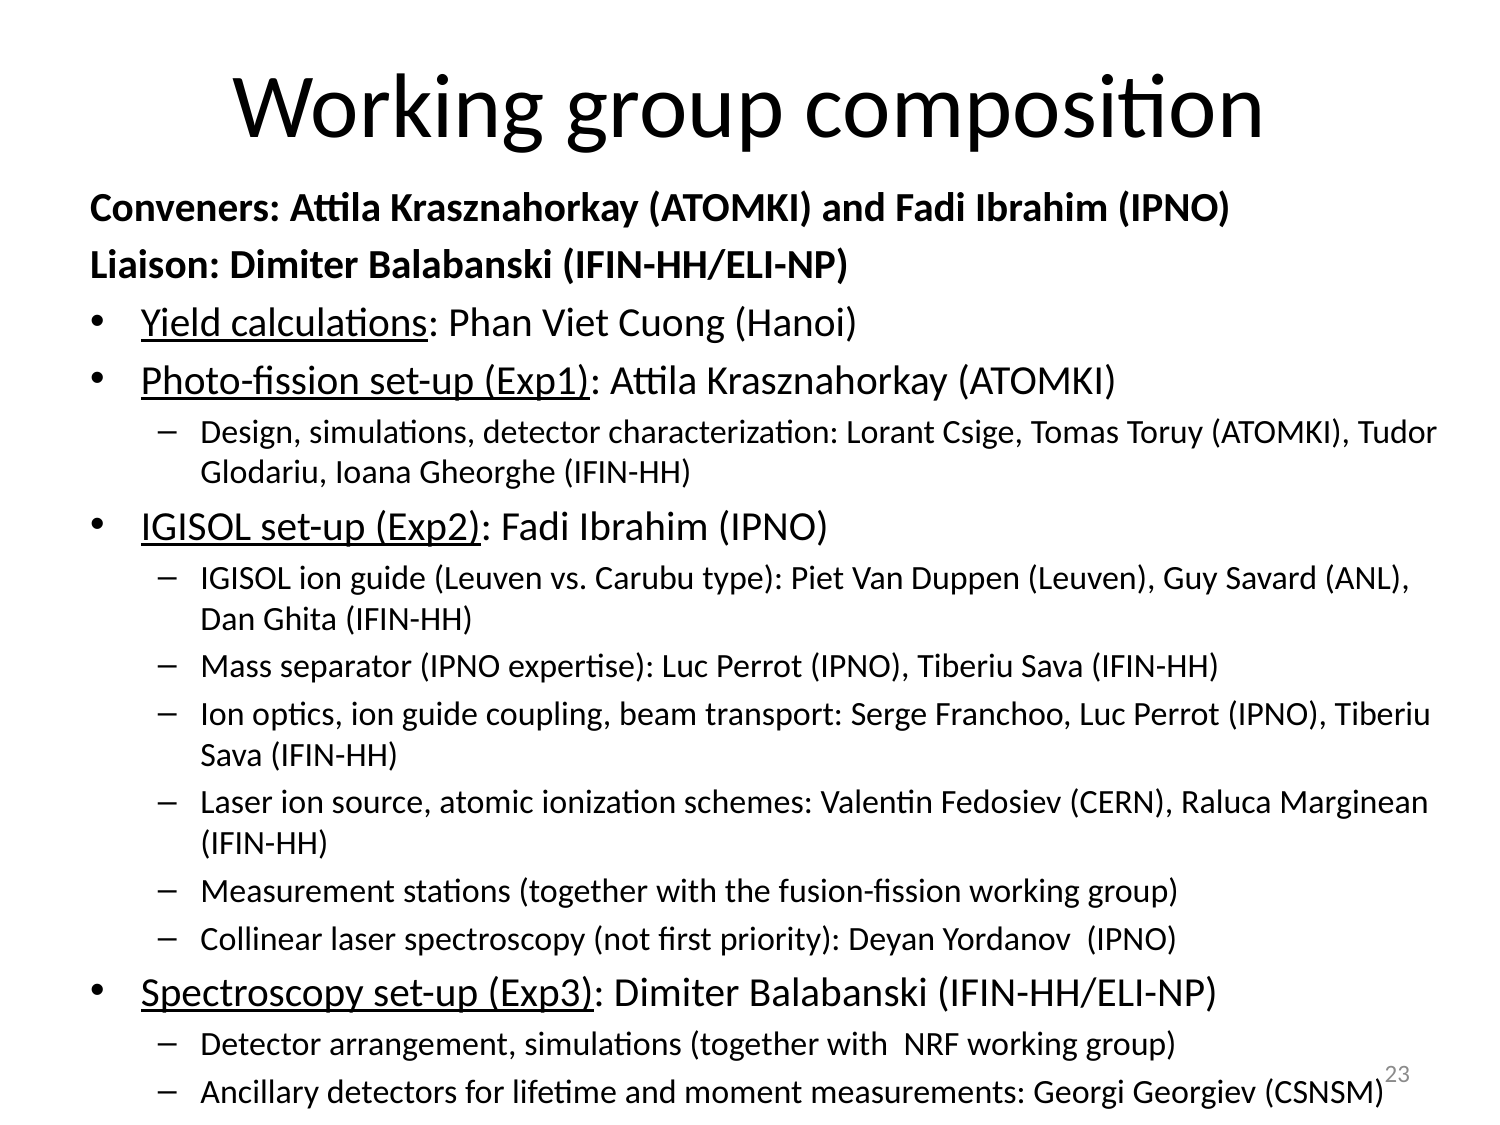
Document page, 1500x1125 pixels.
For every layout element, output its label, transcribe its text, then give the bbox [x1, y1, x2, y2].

title Working group composition [75, 7, 1425, 172]
list Conveners: Attila Krasznahorkay (ATOMKI) and Fadi Ibrahim (IPNO) Liaison: Dimiter Balabanski (IFIN-HH/ELI-NP) Yield calculations: Phan Viet Cuong (Hanoi) Photo-fission set-up (Exp1): Attila Krasznahorkay (ATOMKI) Design, simulations, detector characterization: Lorant Csige, Tomas Toruy (ATOMKI), Tudor Glodariu, Ioana Gheorghe (IFIN-HH) IGISOL set-up (Exp2): Fadi Ibrahim (IPNO) IGISOL ion guide (Leuven vs. Carubu type): Piet Van Duppen (Leuven), Guy Savard (ANL), Dan Ghita (IFIN-HH) Mass separator (IPNO expertise): Luc Perrot (IPNO), Tiberiu Sava (IFIN-HH) Ion optics, ion guide coupling, beam transport: Serge Franchoo, Luc Perrot (IPNO), Tiberiu Sava (IFIN-HH) Laser ion source, atomic ionization schemes: Valentin Fedosiev (CERN), Raluca Marginean (IFIN-HH) Measurement stations (together with the fusion-fission working group) Collinear laser spectroscopy (not first priority): Deyan Yordanov (IPNO) Spectroscopy set-up (Exp3): Dimiter Balabanski (IFIN-HH/ELI-NP) Detector arrangement, simulations (together with NRF working group) Ancillary detectors for lifetime and moment measurements: Georgi Georgiev (CSNSM) [75, 172, 1471, 1125]
slide_number 23 [1074, 1042, 1425, 1103]
